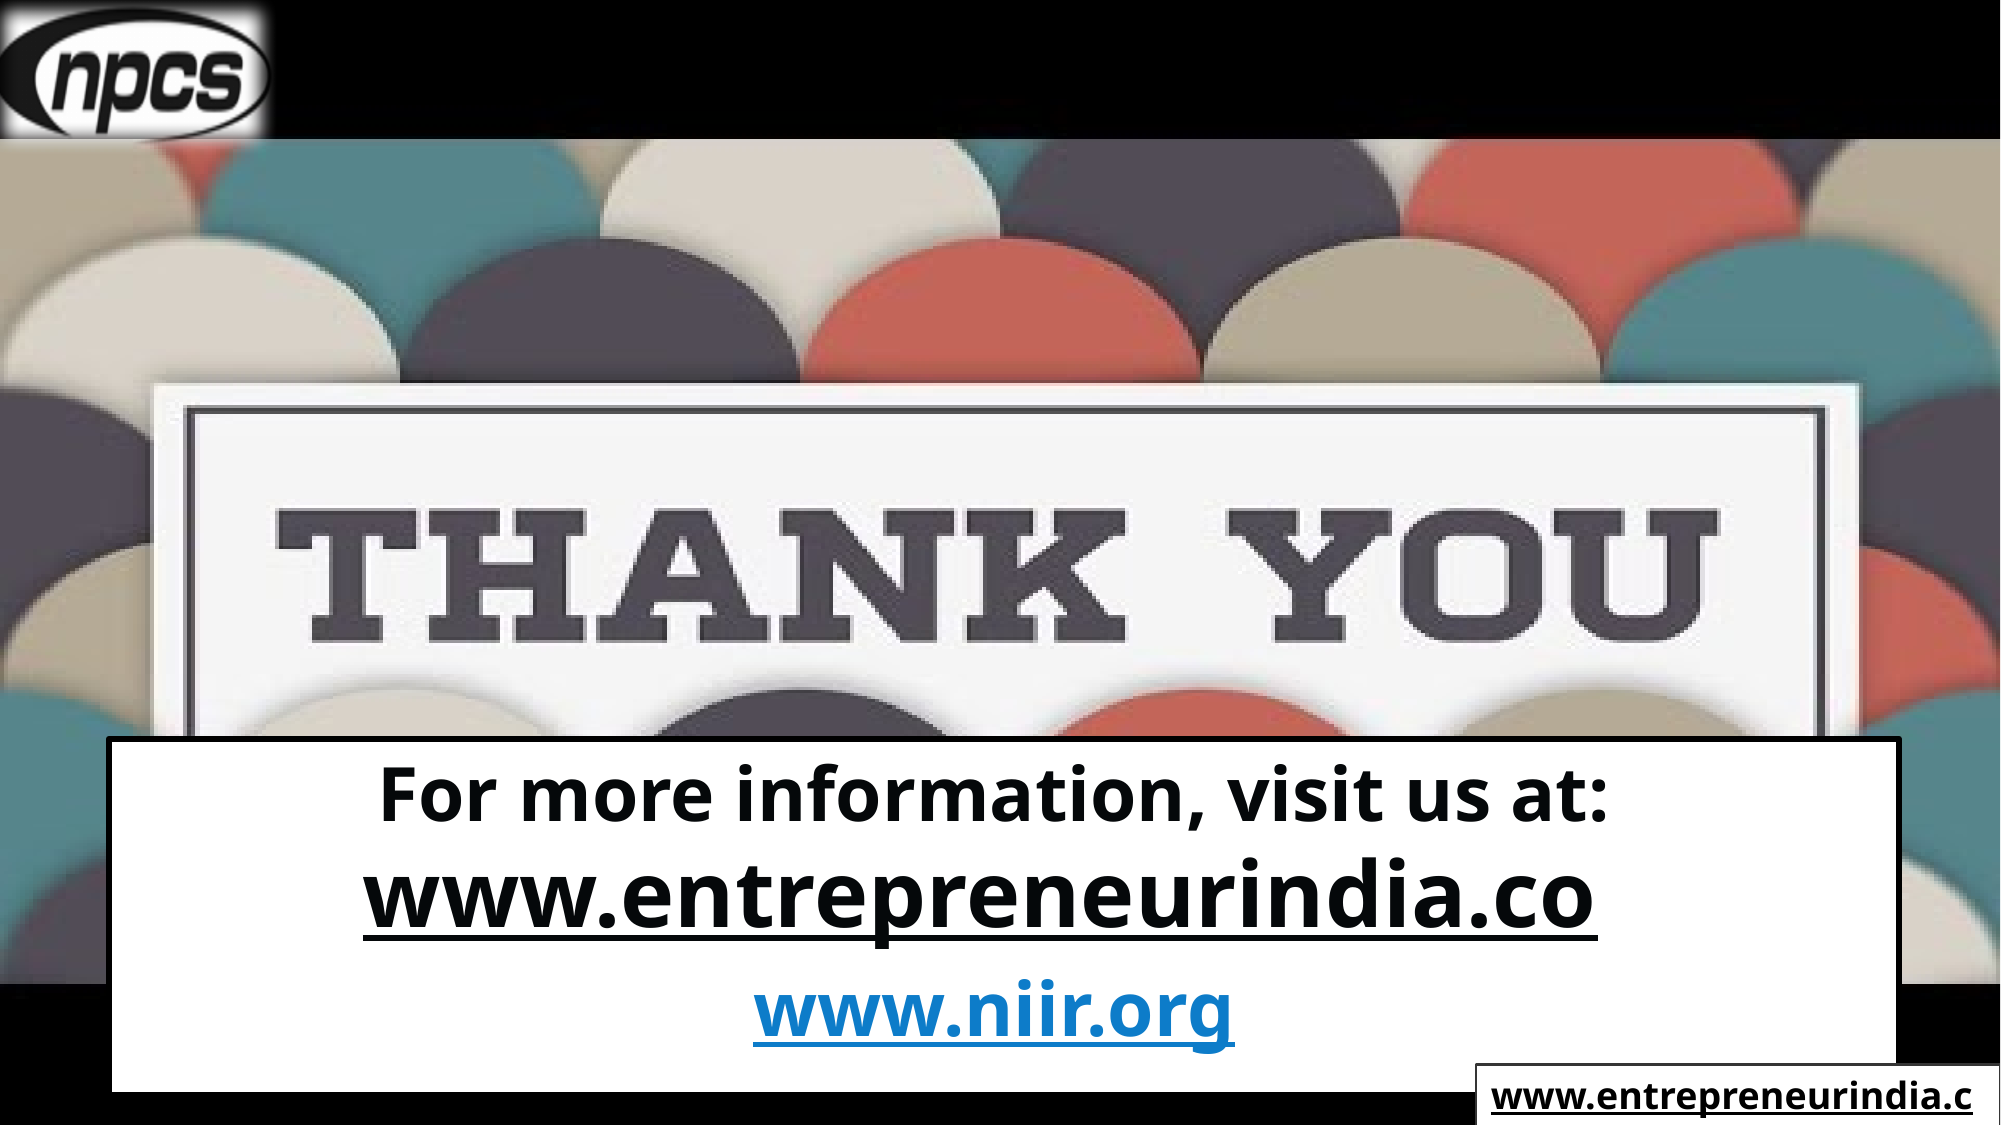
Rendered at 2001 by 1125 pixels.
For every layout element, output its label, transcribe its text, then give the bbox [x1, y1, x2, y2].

title For more information, visit us at: www.entrepreneurindia.co www.niir.org [109, 738, 1899, 1095]
picture [0, 0, 2001, 1125]
text_box www.entrepreneurindia.co [1475, 1063, 2000, 1125]
